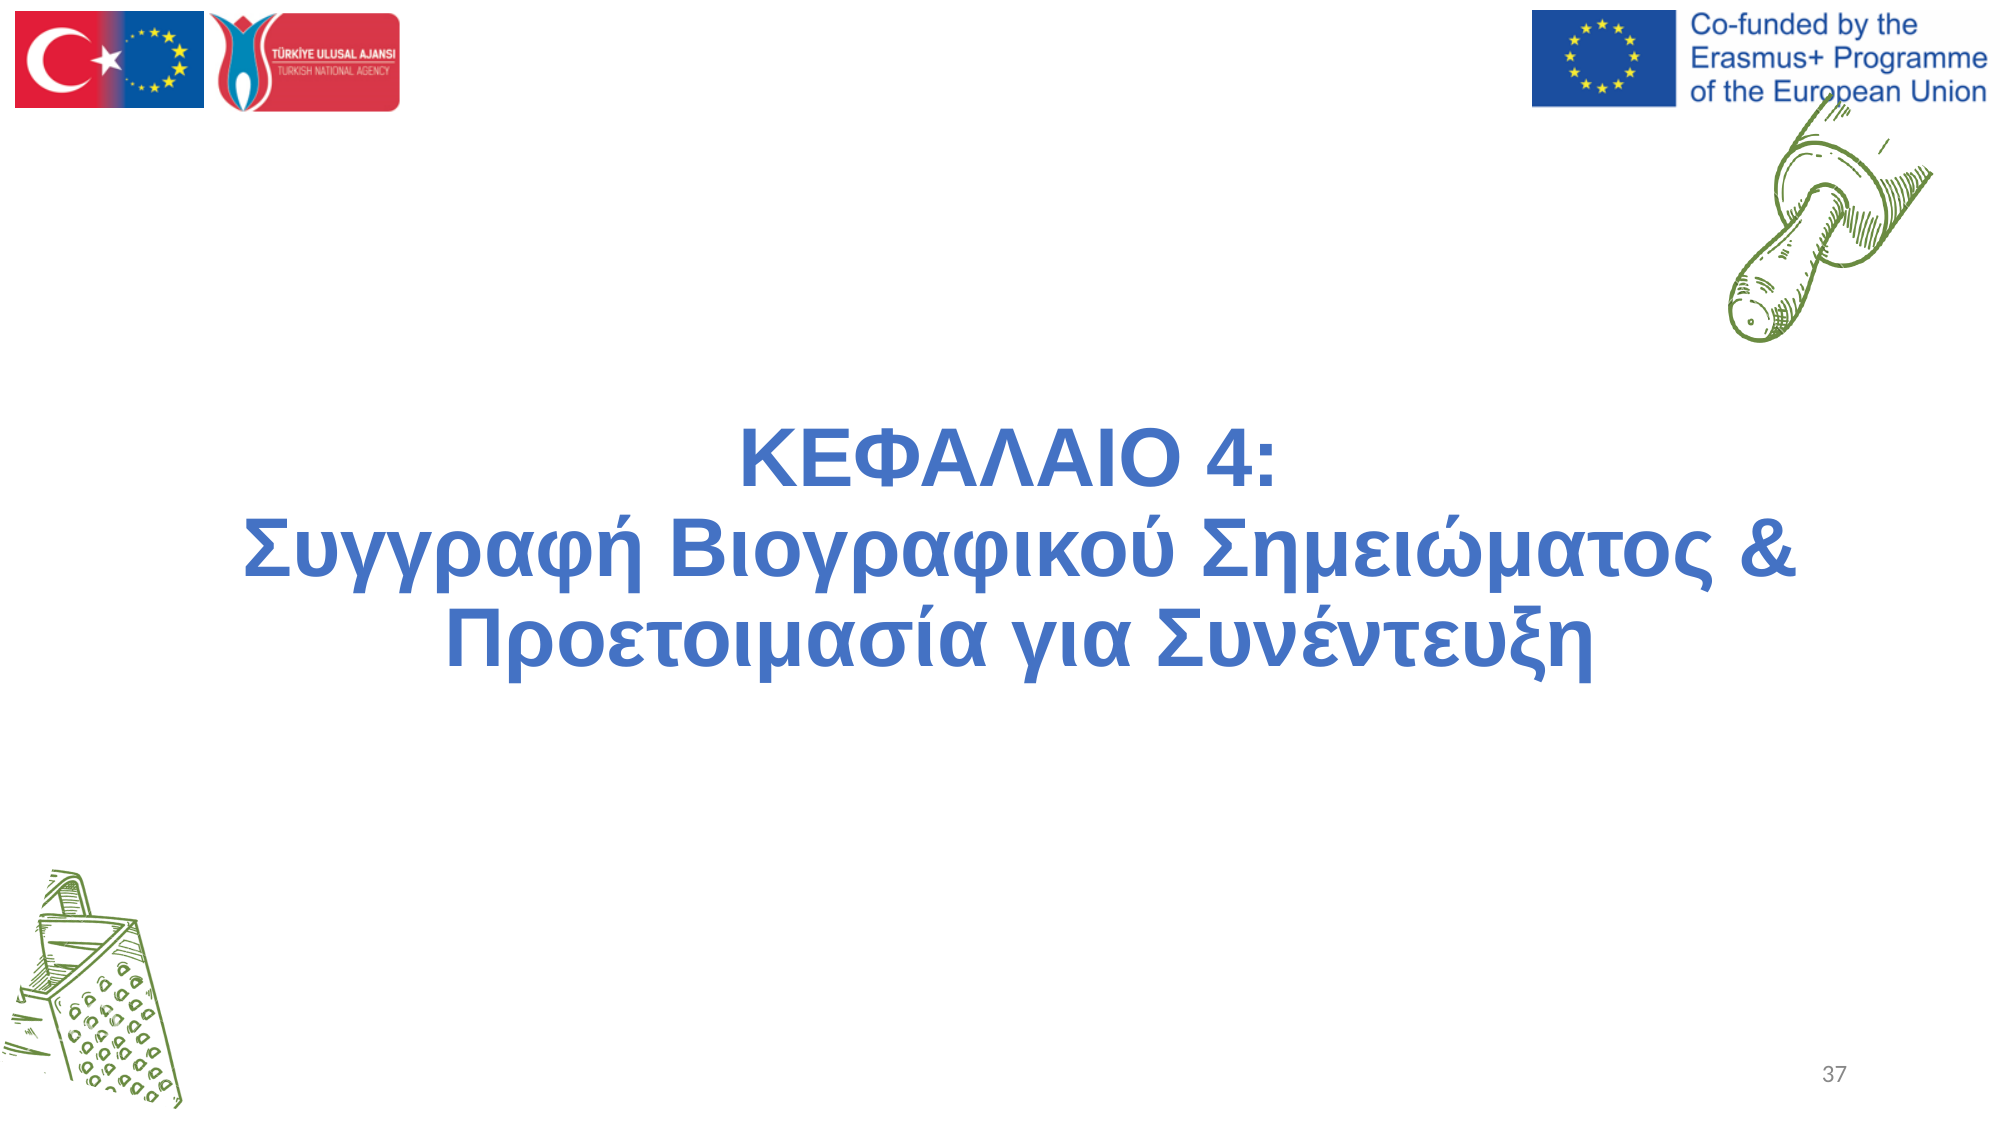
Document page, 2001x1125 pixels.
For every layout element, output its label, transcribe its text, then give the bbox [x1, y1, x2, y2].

slide_number ‹#› [1412, 1042, 1863, 1103]
picture [0, 825, 299, 1125]
picture [1532, 10, 2000, 357]
picture [208, 8, 406, 118]
text_box ΚΕΦΑΛΑΙΟ 4: Συγγραφή Βιογραφικού Σημειώματος & Προετοιμασία για Συνέντευξη [123, 357, 1919, 831]
picture [15, 11, 204, 108]
